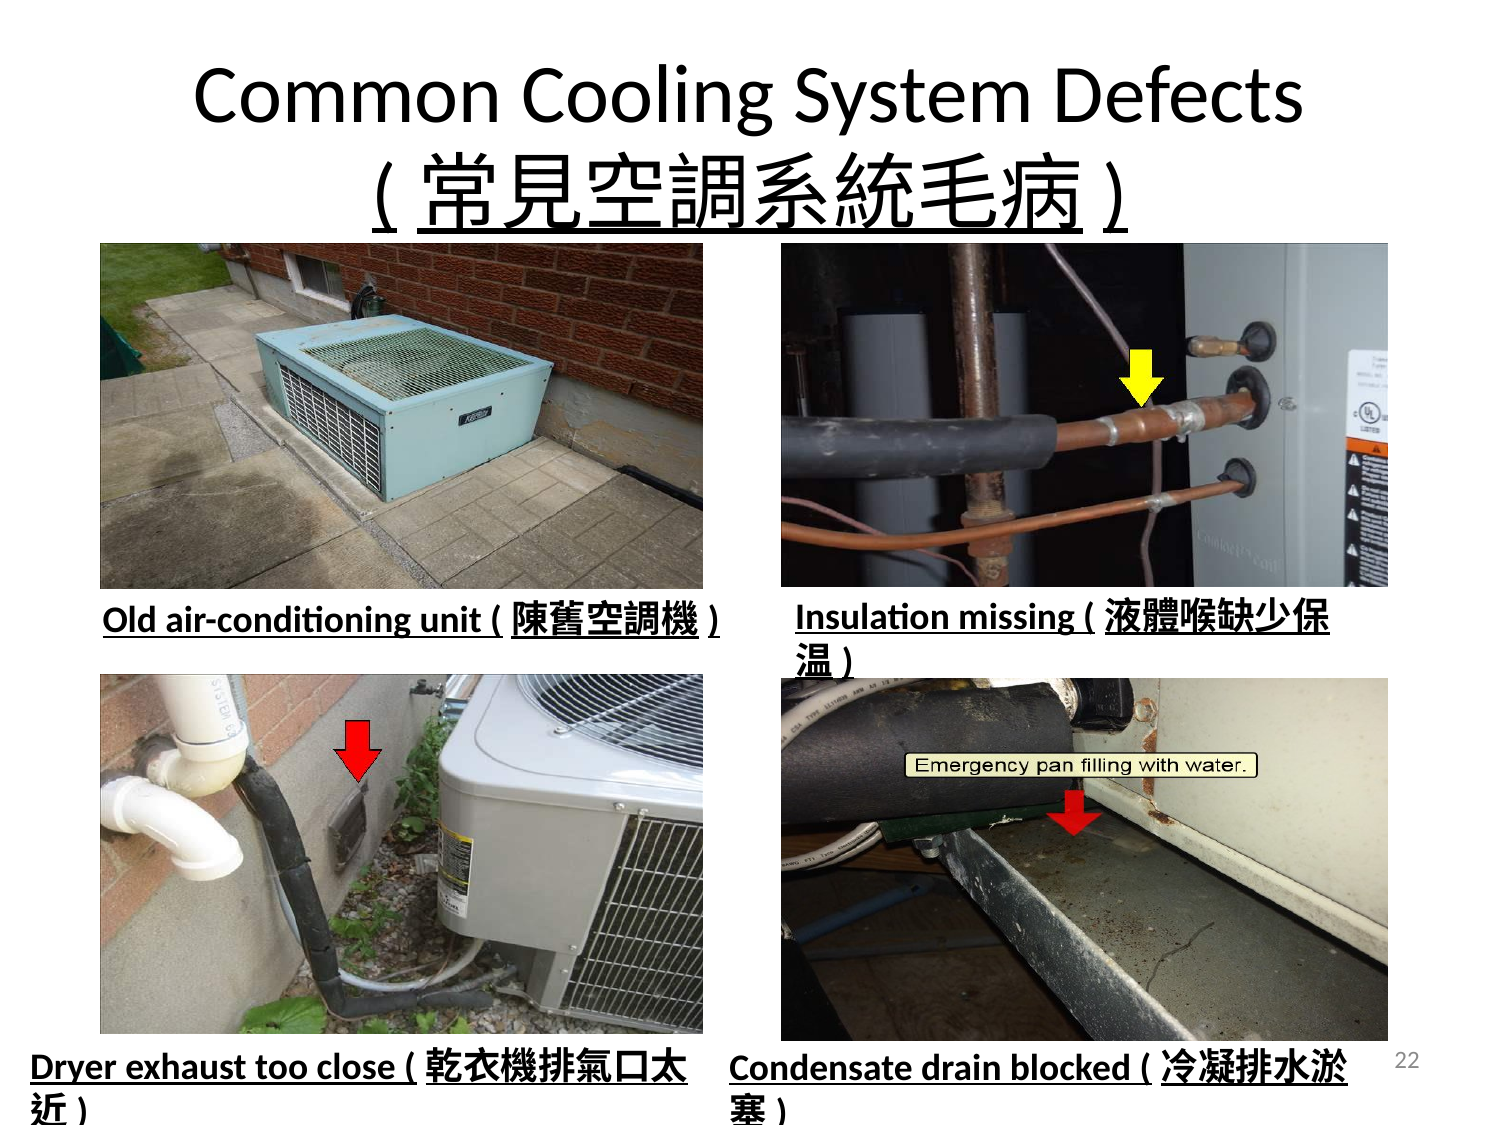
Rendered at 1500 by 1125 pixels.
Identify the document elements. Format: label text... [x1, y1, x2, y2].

slide_number 22 [1393, 1029, 1435, 1089]
picture [781, 243, 1389, 587]
text_box Insulation missing (液體喉缺少保温) [780, 594, 1390, 678]
picture [100, 674, 703, 1034]
text_box Condensate drain blocked (冷凝排水淤塞) [714, 1035, 1398, 1125]
text_box Old air-conditioning unit (陳舊空調機) [87, 588, 736, 648]
title Common Cooling System Defects (常見空調系統毛病) [75, 45, 1425, 233]
text_box Dryer exhaust too close (乾衣機排氣口太近) [15, 1034, 736, 1125]
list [100, 243, 703, 589]
picture [781, 678, 1389, 1041]
